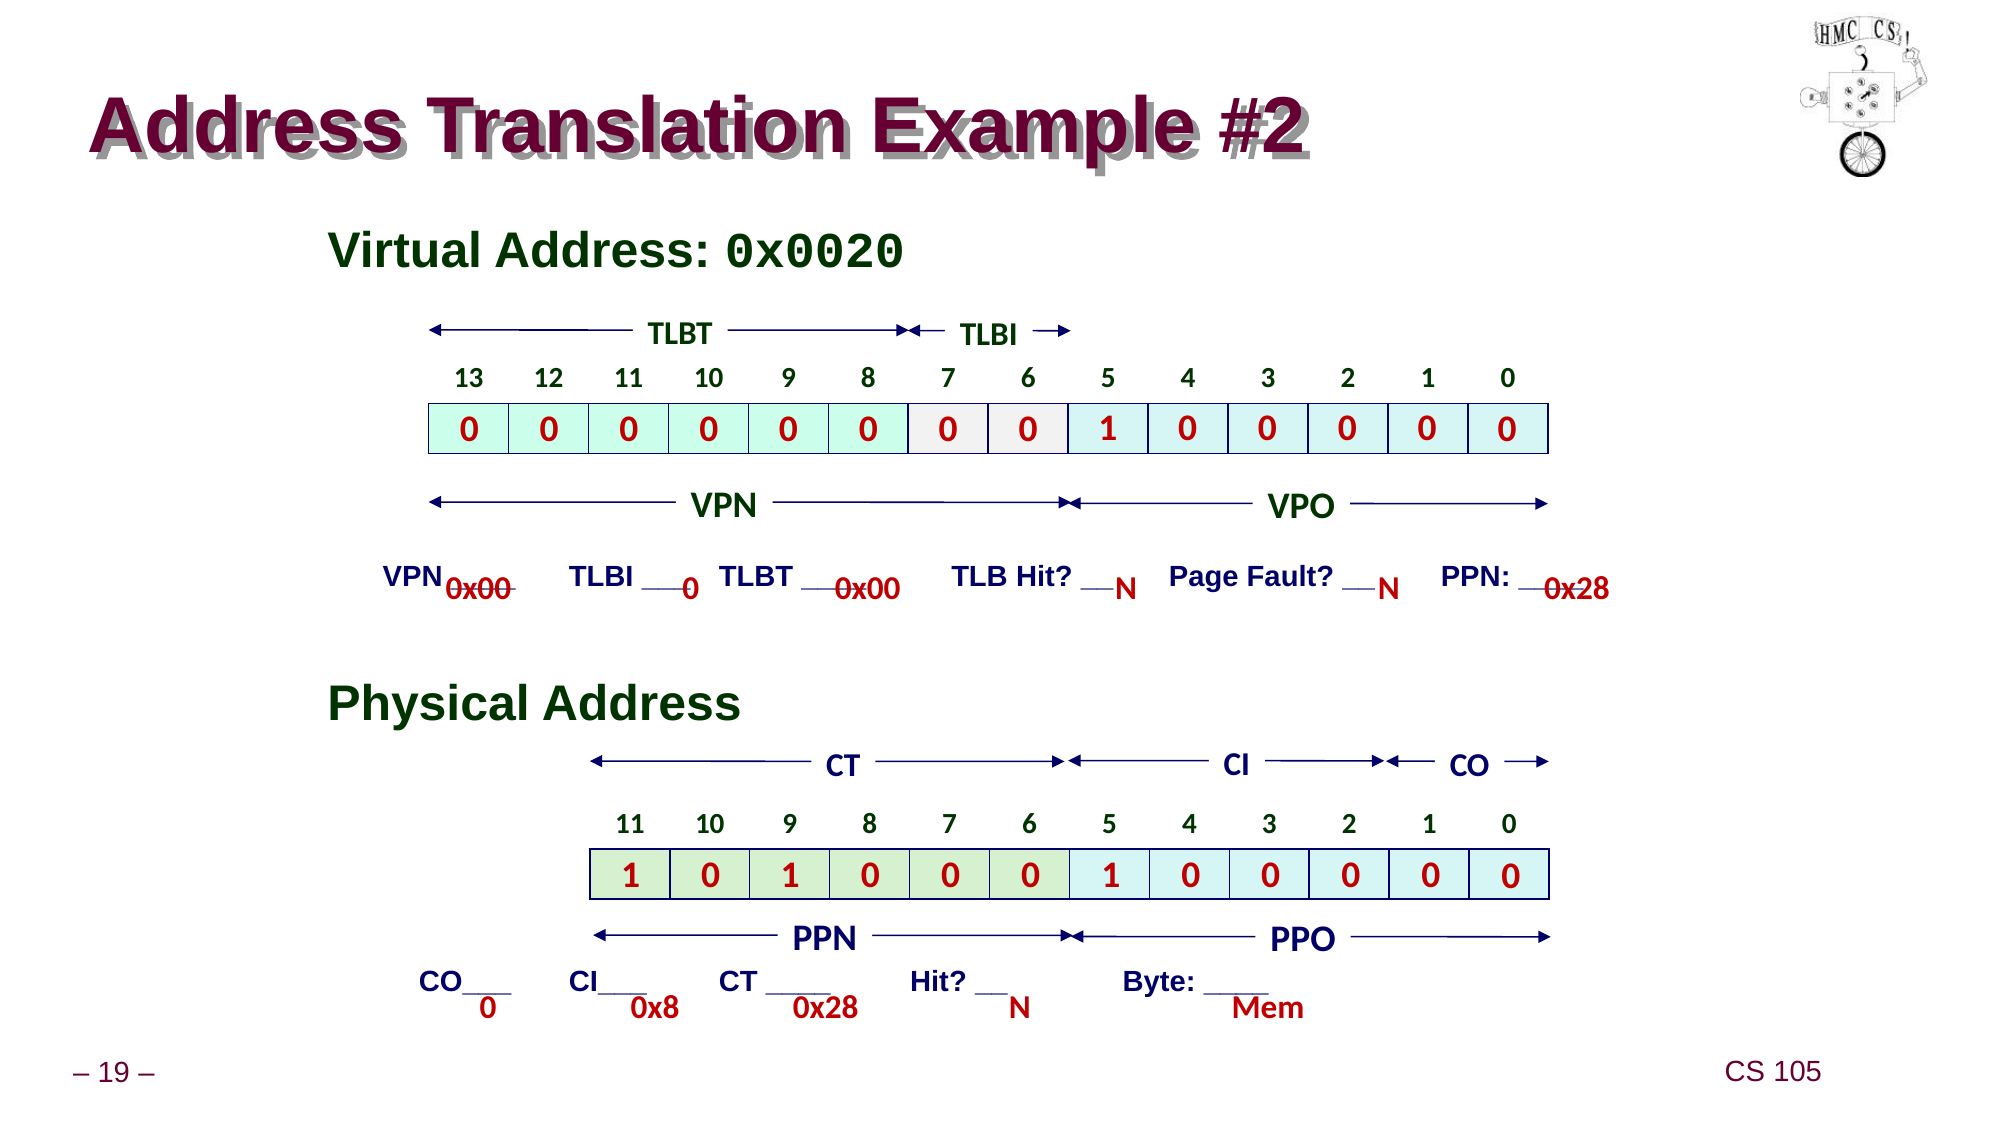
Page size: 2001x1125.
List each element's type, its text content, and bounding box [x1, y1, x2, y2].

text_box [1068, 404, 1090, 454]
text_box 7 [908, 353, 988, 404]
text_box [1074, 479, 1549, 535]
text_box 0 [1467, 353, 1548, 404]
text_box 0 [1489, 401, 1525, 457]
text_box N [1370, 563, 1408, 615]
text_box 0 [771, 401, 806, 457]
text_box [1033, 324, 1071, 337]
text_box [428, 323, 632, 337]
text_box 8 [829, 800, 909, 846]
text_box [726, 404, 748, 454]
text_box [589, 849, 611, 899]
text_box 4 [1149, 798, 1229, 846]
text_box 6 [989, 798, 1069, 846]
text_box [1125, 404, 1148, 454]
text_box [748, 404, 771, 454]
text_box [1385, 740, 1549, 792]
text_box [1205, 404, 1228, 454]
text_box 9 [748, 353, 828, 404]
text_box 0 [611, 401, 646, 457]
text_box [428, 478, 1072, 534]
text_box [1387, 404, 1409, 454]
text_box 1 [1090, 401, 1125, 457]
text_box TLBI [944, 310, 1033, 360]
text_box 0x28 [1536, 563, 1618, 615]
text_box [828, 404, 851, 454]
text_box 0 [691, 401, 726, 457]
text_box [1530, 849, 1550, 899]
text_box 9 [749, 800, 829, 846]
text_box 0x28 [785, 983, 866, 1034]
text_box 0 [452, 401, 487, 457]
text_box 5 [1068, 353, 1148, 404]
text_box 6 [988, 353, 1068, 404]
text_box [646, 404, 668, 454]
text_box 7 [909, 800, 989, 846]
text_box Mem [1224, 983, 1312, 1034]
text_box 0 [674, 563, 707, 615]
text_box 3 [1229, 798, 1309, 846]
text_box [886, 404, 908, 454]
text_box [1365, 404, 1387, 454]
text_box 0 [1170, 401, 1205, 457]
text_box 10 [669, 800, 749, 846]
text_box [508, 404, 532, 454]
text_box 1 [1389, 800, 1469, 846]
text_box [487, 404, 508, 454]
text_box 0 [931, 401, 966, 457]
text_box 4 [1148, 353, 1228, 404]
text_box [589, 740, 1065, 792]
text_box N [1107, 563, 1145, 615]
text_box 0 [1010, 401, 1046, 457]
text_box 2 [1308, 353, 1387, 404]
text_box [613, 848, 1529, 905]
list Virtual Address: 0x0020 VPN ____ TLBI ___ TLBT ____ TLB Hit? __ Page Fault? __ PPN: ____ Physical Address CO___ CI___ CT ____ Hit? __ Byte: ____ [312, 224, 1676, 1100]
text_box [1046, 404, 1068, 454]
text_box [728, 323, 909, 337]
text_box 0 [1409, 401, 1445, 457]
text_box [1067, 739, 1385, 791]
text_box 5 [1069, 798, 1149, 846]
text_box 11 [589, 799, 669, 849]
text_box 0 [1469, 798, 1550, 849]
text_box [1228, 404, 1250, 454]
text_box [588, 404, 611, 454]
text_box 0x8 [623, 983, 687, 1034]
text_box [1148, 404, 1170, 454]
text_box 0x00 [827, 563, 909, 615]
text_box [908, 404, 931, 454]
text_box 8 [828, 353, 908, 404]
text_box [1078, 912, 1551, 968]
text_box 0 [1330, 401, 1365, 457]
text_box 0 [532, 401, 567, 457]
text_box [428, 404, 452, 454]
text_box 1 [1387, 353, 1467, 404]
text_box [1308, 404, 1330, 454]
text_box [1445, 404, 1467, 454]
text_box 0 [471, 983, 504, 1034]
text_box [668, 404, 691, 454]
text_box [1467, 404, 1489, 454]
text_box 0 [1250, 401, 1285, 457]
text_box N [1001, 983, 1039, 1034]
text_box 3 [1228, 353, 1308, 404]
text_box [1525, 404, 1548, 454]
text_box [1285, 404, 1308, 454]
text_box 2 [1309, 798, 1389, 846]
text_box 10 [668, 353, 748, 404]
text_box 13 [428, 353, 508, 404]
text_box 12 [508, 353, 588, 404]
text_box 0x00 [438, 563, 519, 615]
text_box [908, 324, 944, 337]
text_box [592, 911, 1074, 967]
text_box [567, 404, 588, 454]
title Address Translation Example #2 [87, 80, 1588, 175]
text_box [988, 404, 1010, 454]
text_box [806, 404, 828, 454]
text_box [966, 404, 988, 454]
text_box TLBT [632, 309, 728, 360]
picture [1800, 12, 1928, 177]
text_box 0 [851, 401, 886, 457]
text_box 11 [588, 353, 668, 404]
